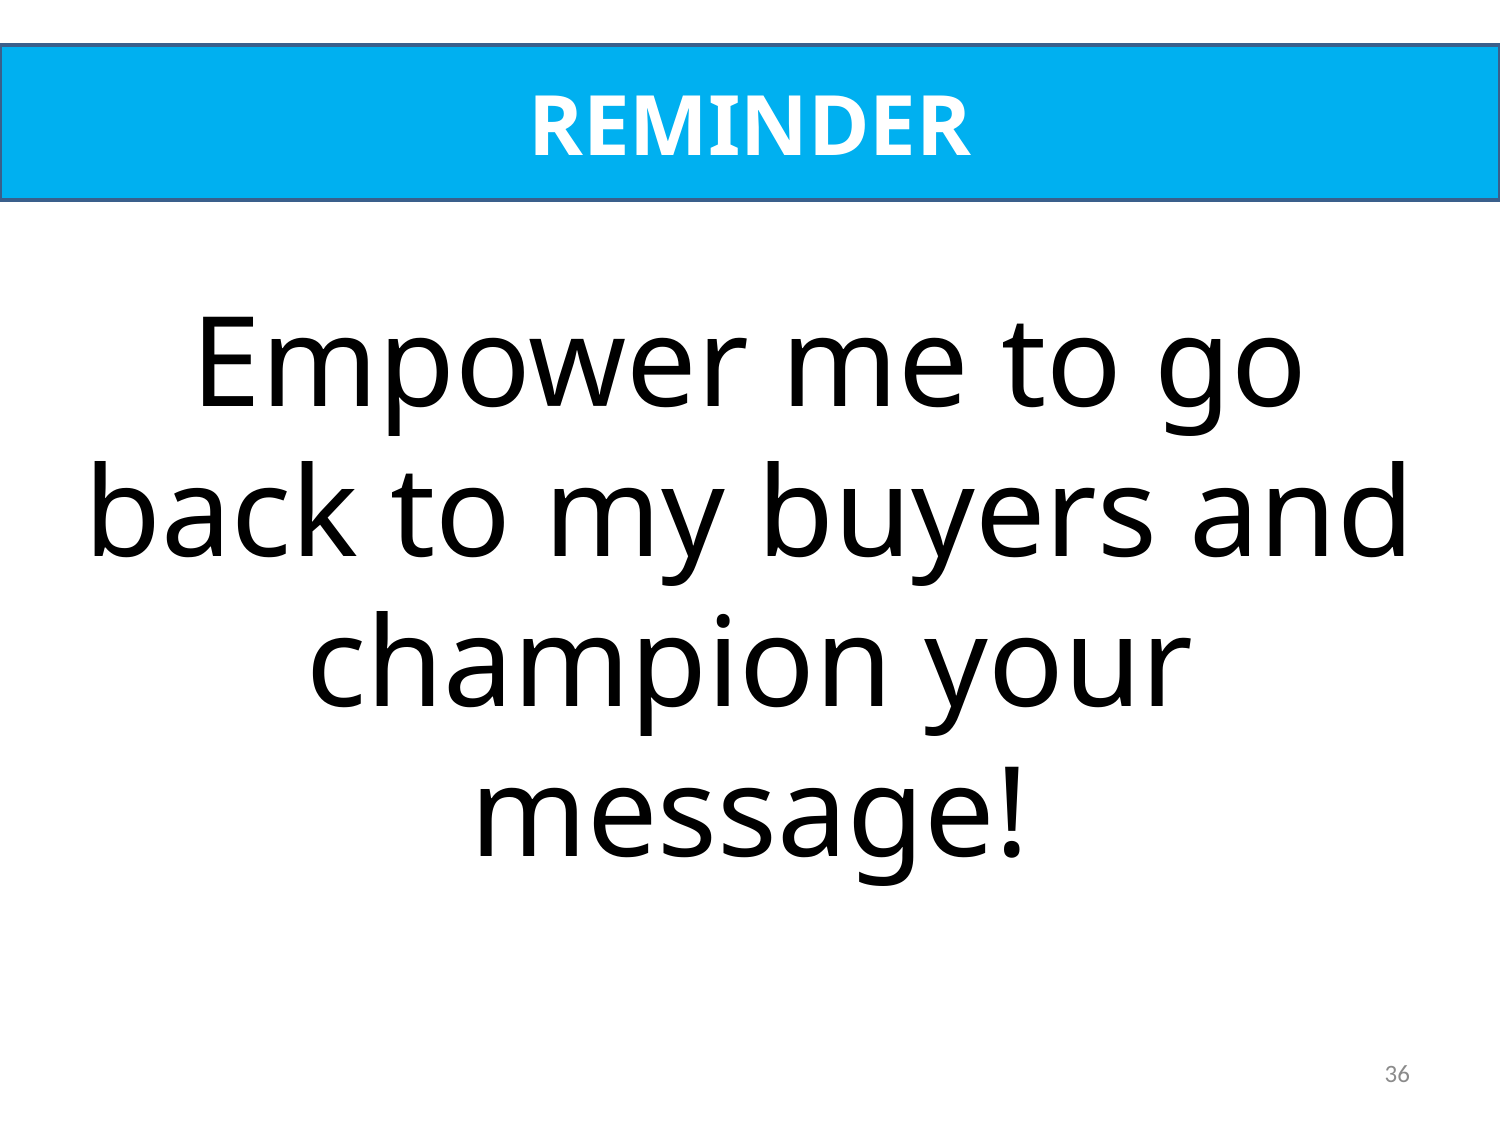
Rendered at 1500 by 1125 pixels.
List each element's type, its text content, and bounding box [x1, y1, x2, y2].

slide_number 36 [1074, 1073, 1425, 1103]
text_box REMINDER [0, 43, 1500, 202]
text_box Empower me to go back to my buyers and champion your message! [31, 274, 1469, 1073]
